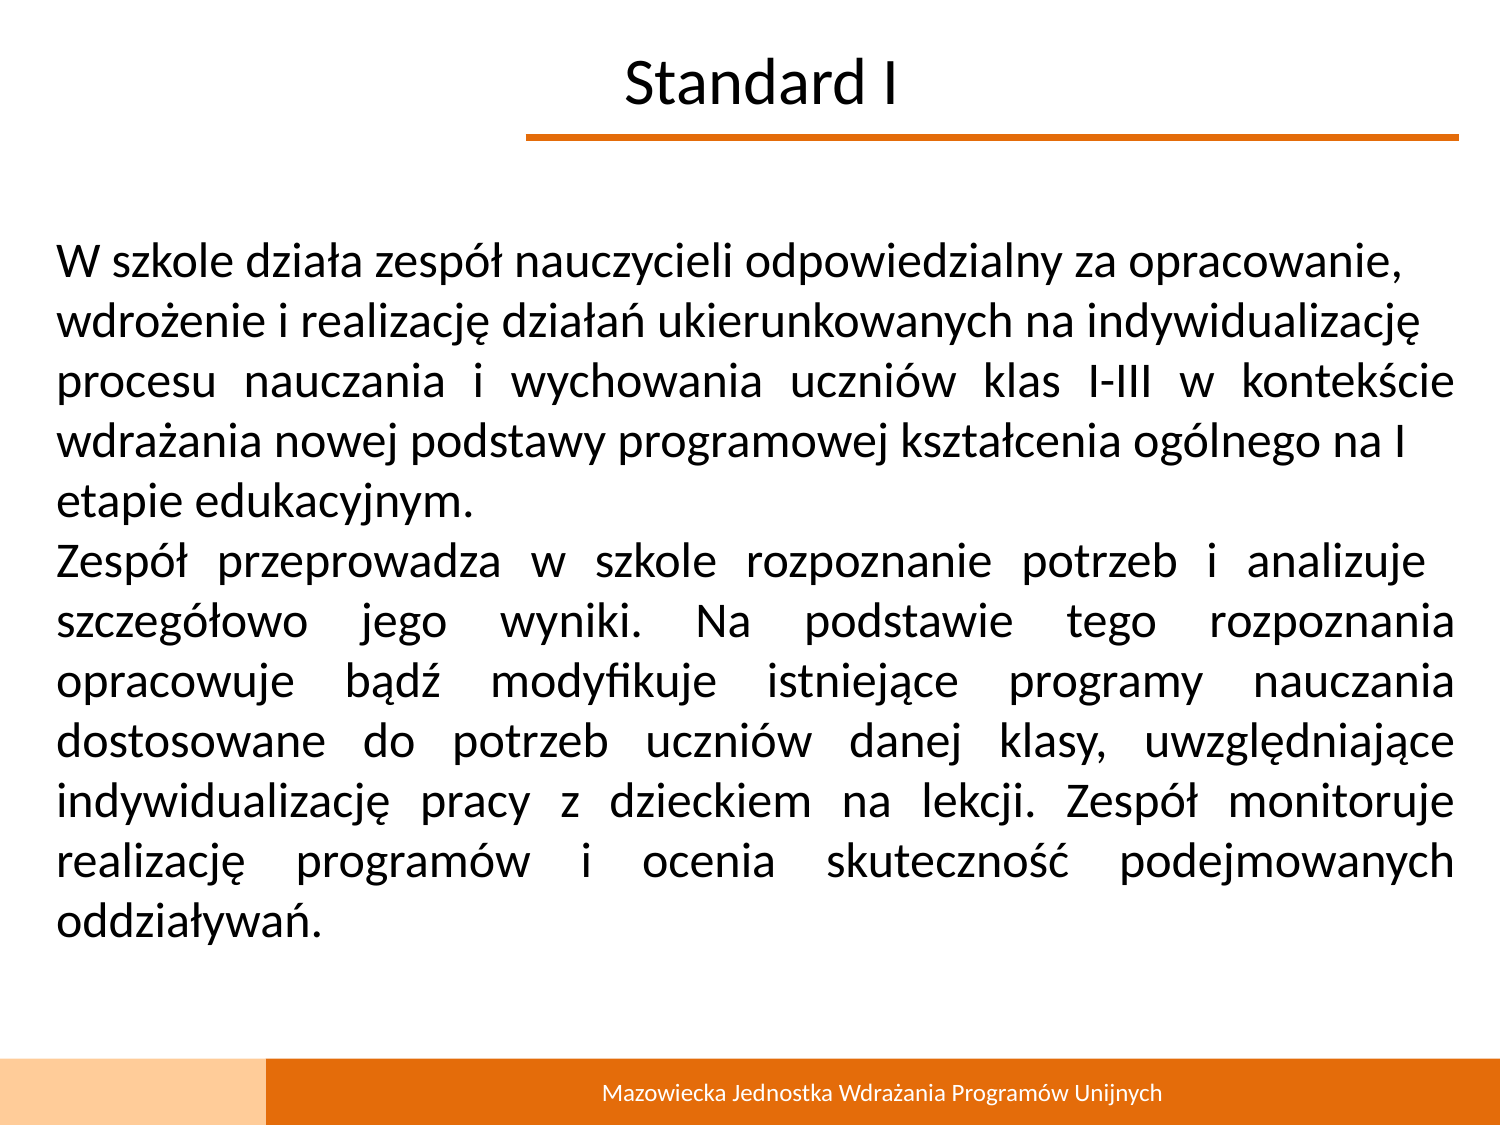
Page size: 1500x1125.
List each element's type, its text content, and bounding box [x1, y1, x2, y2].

text_box [0, 1056, 268, 1125]
text_box W szkole działa zespół nauczycieli odpowiedzialny za opracowanie, wdrożenie i realizację działań ukierunkowanych na indywidualizację procesu nauczania i wychowania uczniów klas I-III w kontekście wdrażania nowej podstawy programowej kształcenia ogólnego na I etapie edukacyjnym. Zespół przeprowadza w szkole rozpoznanie potrzeb i analizuje szczegółowo jego wyniki. Na podstawie tego rozpoznania opracowuje bądź modyfikuje istniejące programy nauczania dostosowane do potrzeb uczniów danej klasy, uwzględniające indywidualizację pracy z dzieckiem na lekcji. Zespół monitoruje realizację programów i ocenia skuteczność podejmowanych oddziaływań. [41, 219, 1471, 1000]
text_box Mazowiecka Jednostka Wdrażania Programów Unijnych [268, 1056, 1500, 1125]
text_box Standard I [76, 30, 1447, 126]
